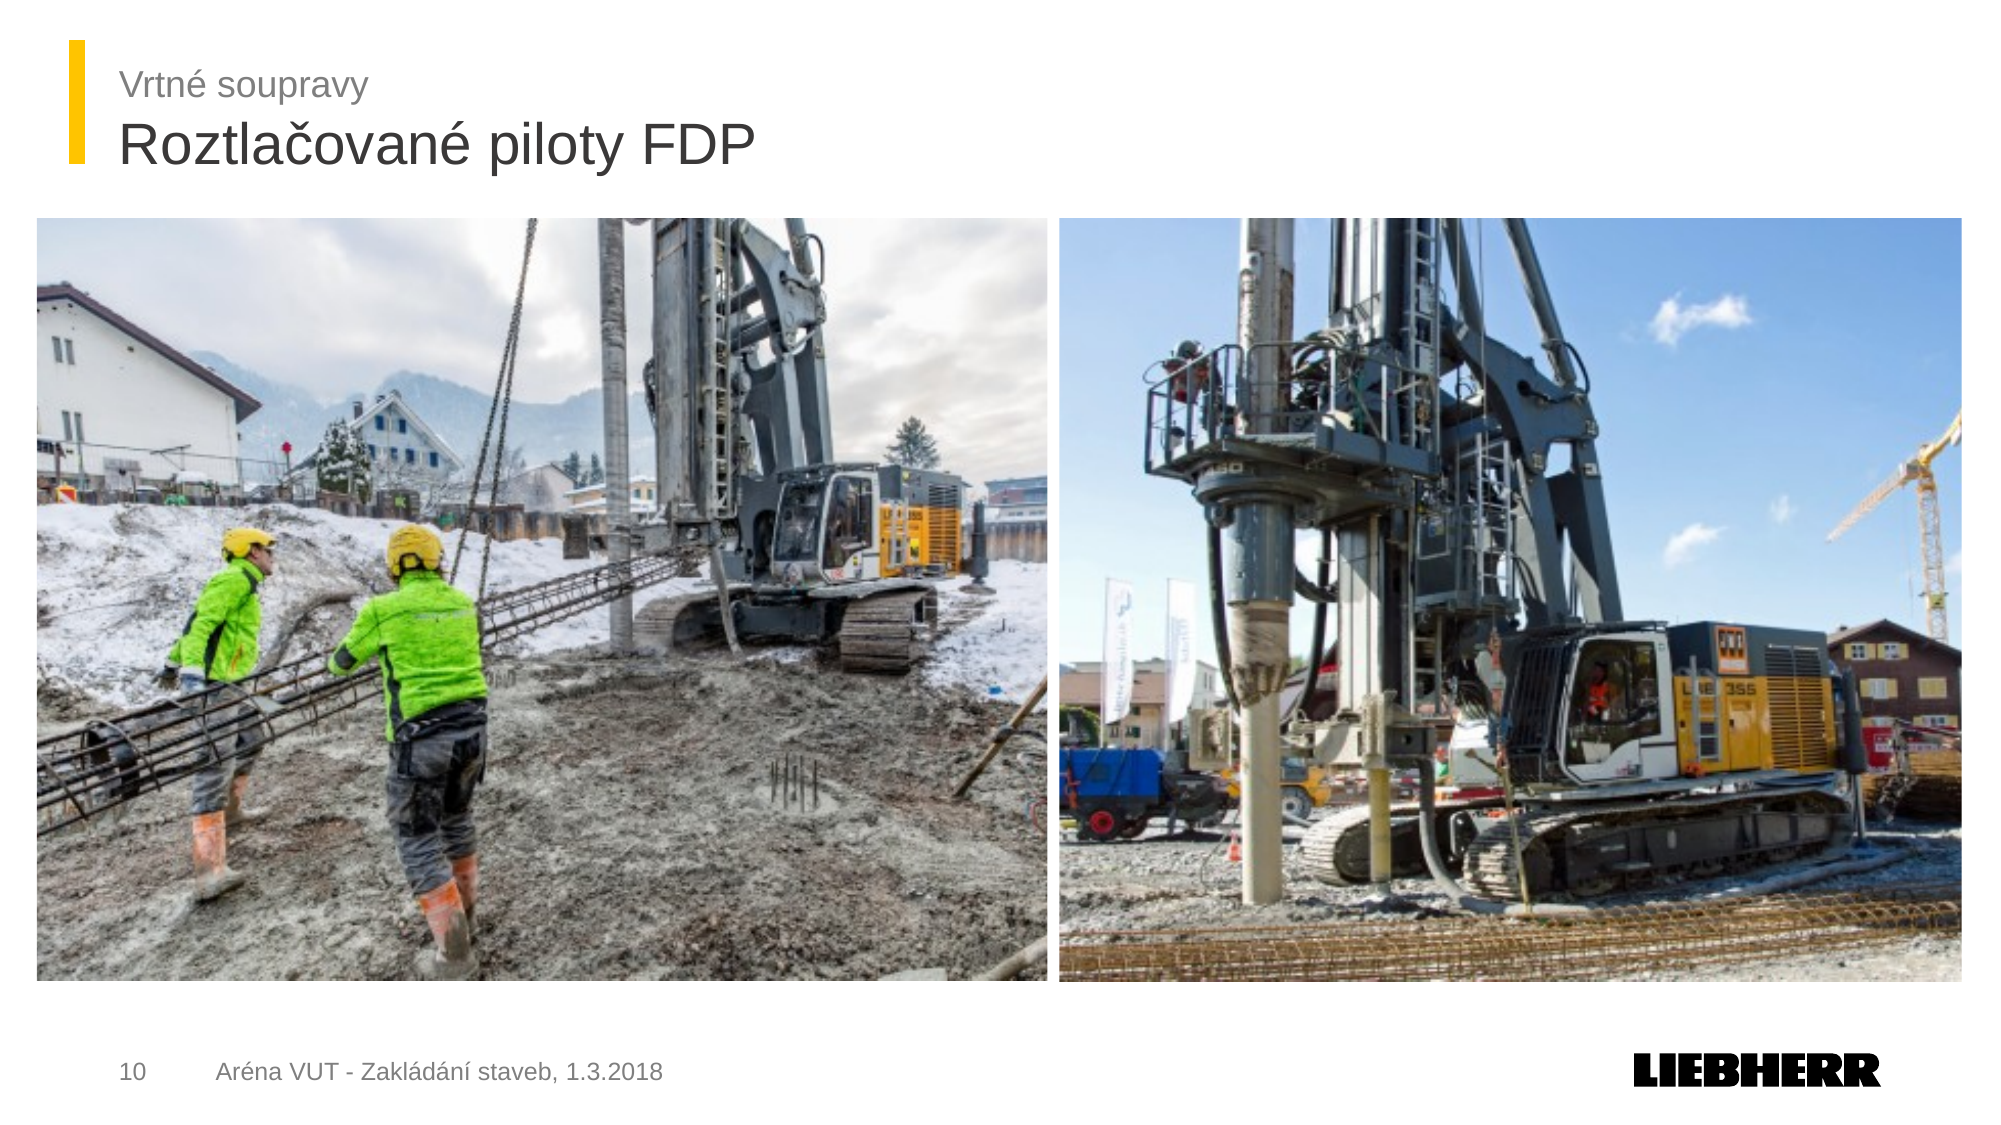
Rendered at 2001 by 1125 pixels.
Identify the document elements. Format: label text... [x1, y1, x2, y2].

picture [1059, 218, 1962, 1020]
title Roztlačované piloty FDP [118, 113, 1882, 178]
slide_number 10 [118, 1054, 204, 1086]
list Vrtné soupravy [118, 63, 1882, 102]
footer Aréna VUT - Zakládání staveb, 1.3.2018 [215, 1054, 1367, 1086]
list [36, 218, 1048, 981]
